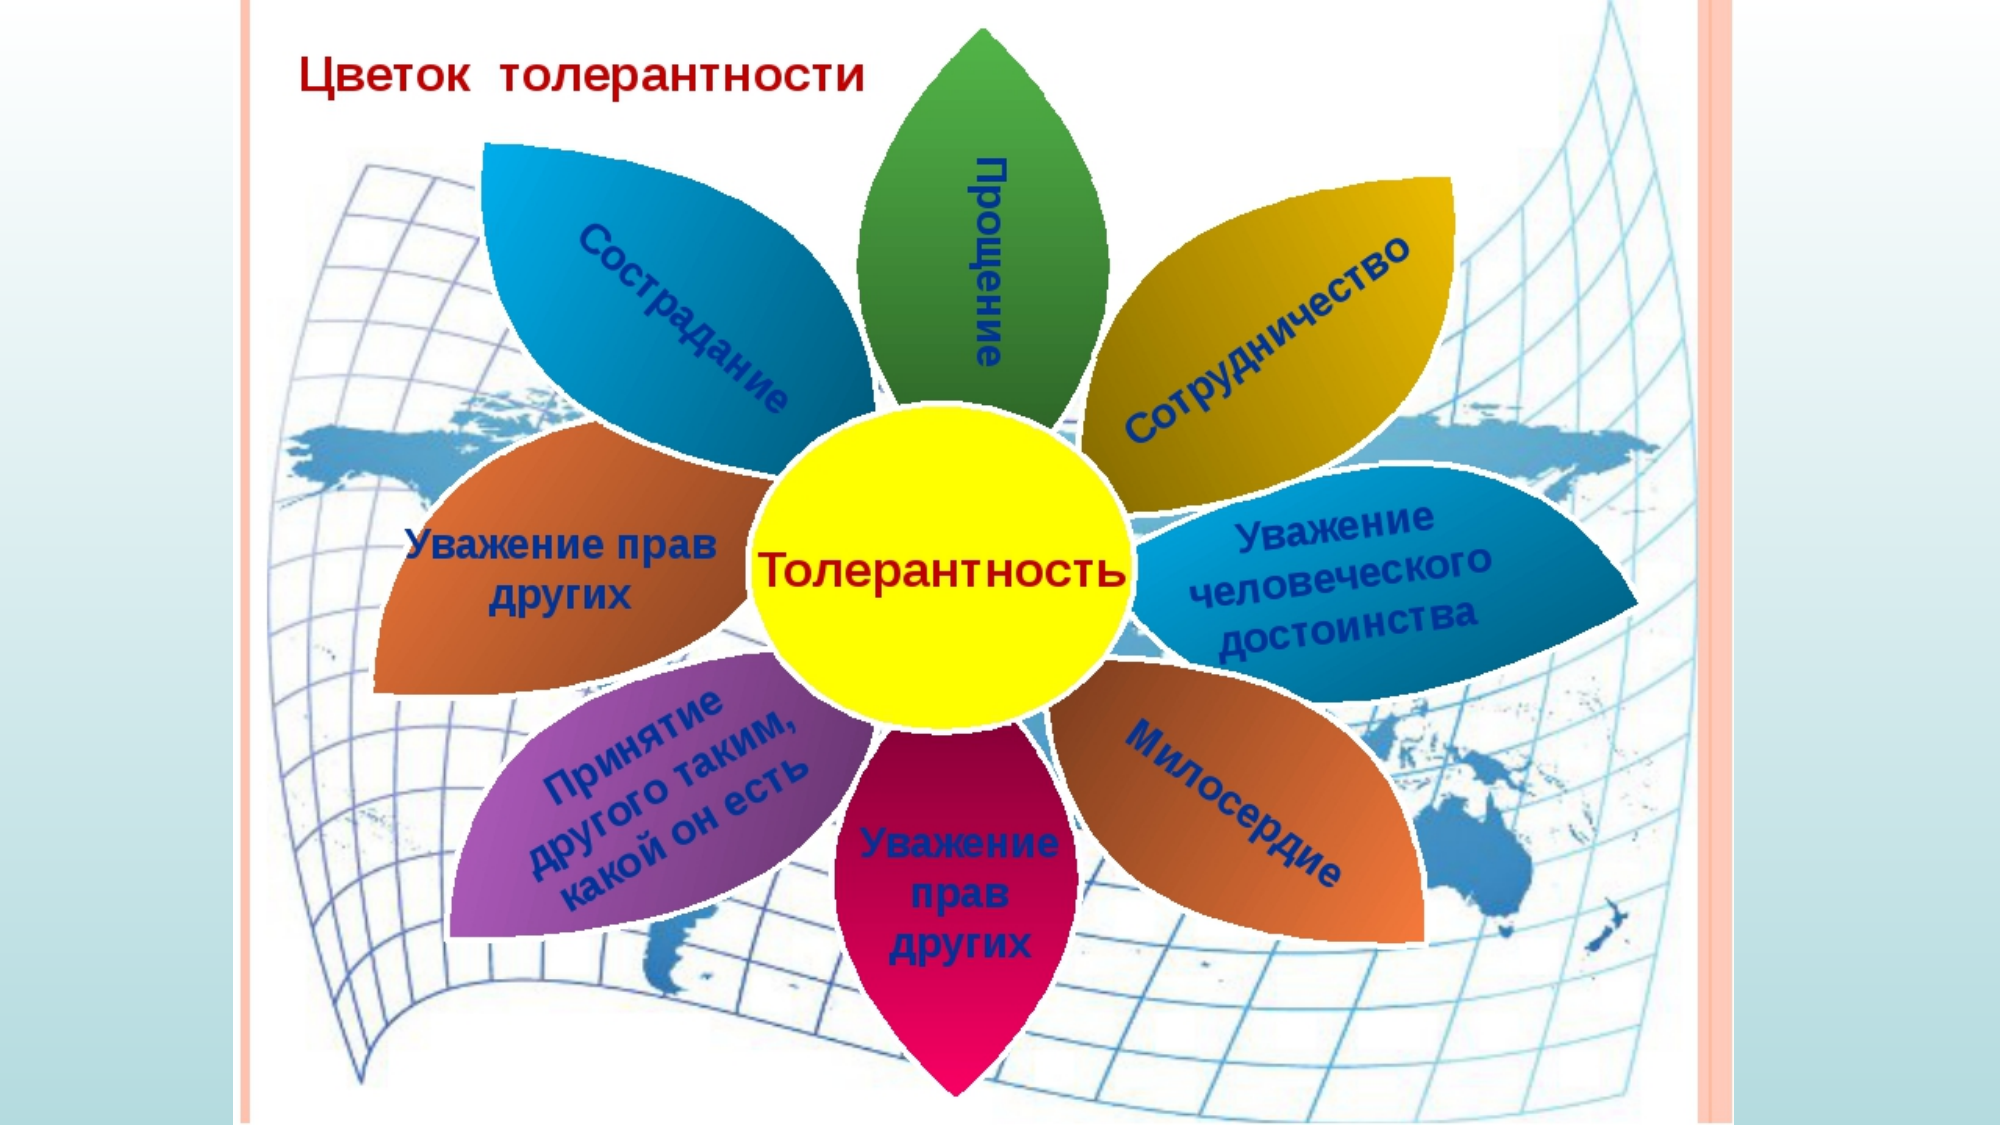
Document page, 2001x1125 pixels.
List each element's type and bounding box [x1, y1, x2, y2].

list [233, 0, 1734, 1125]
